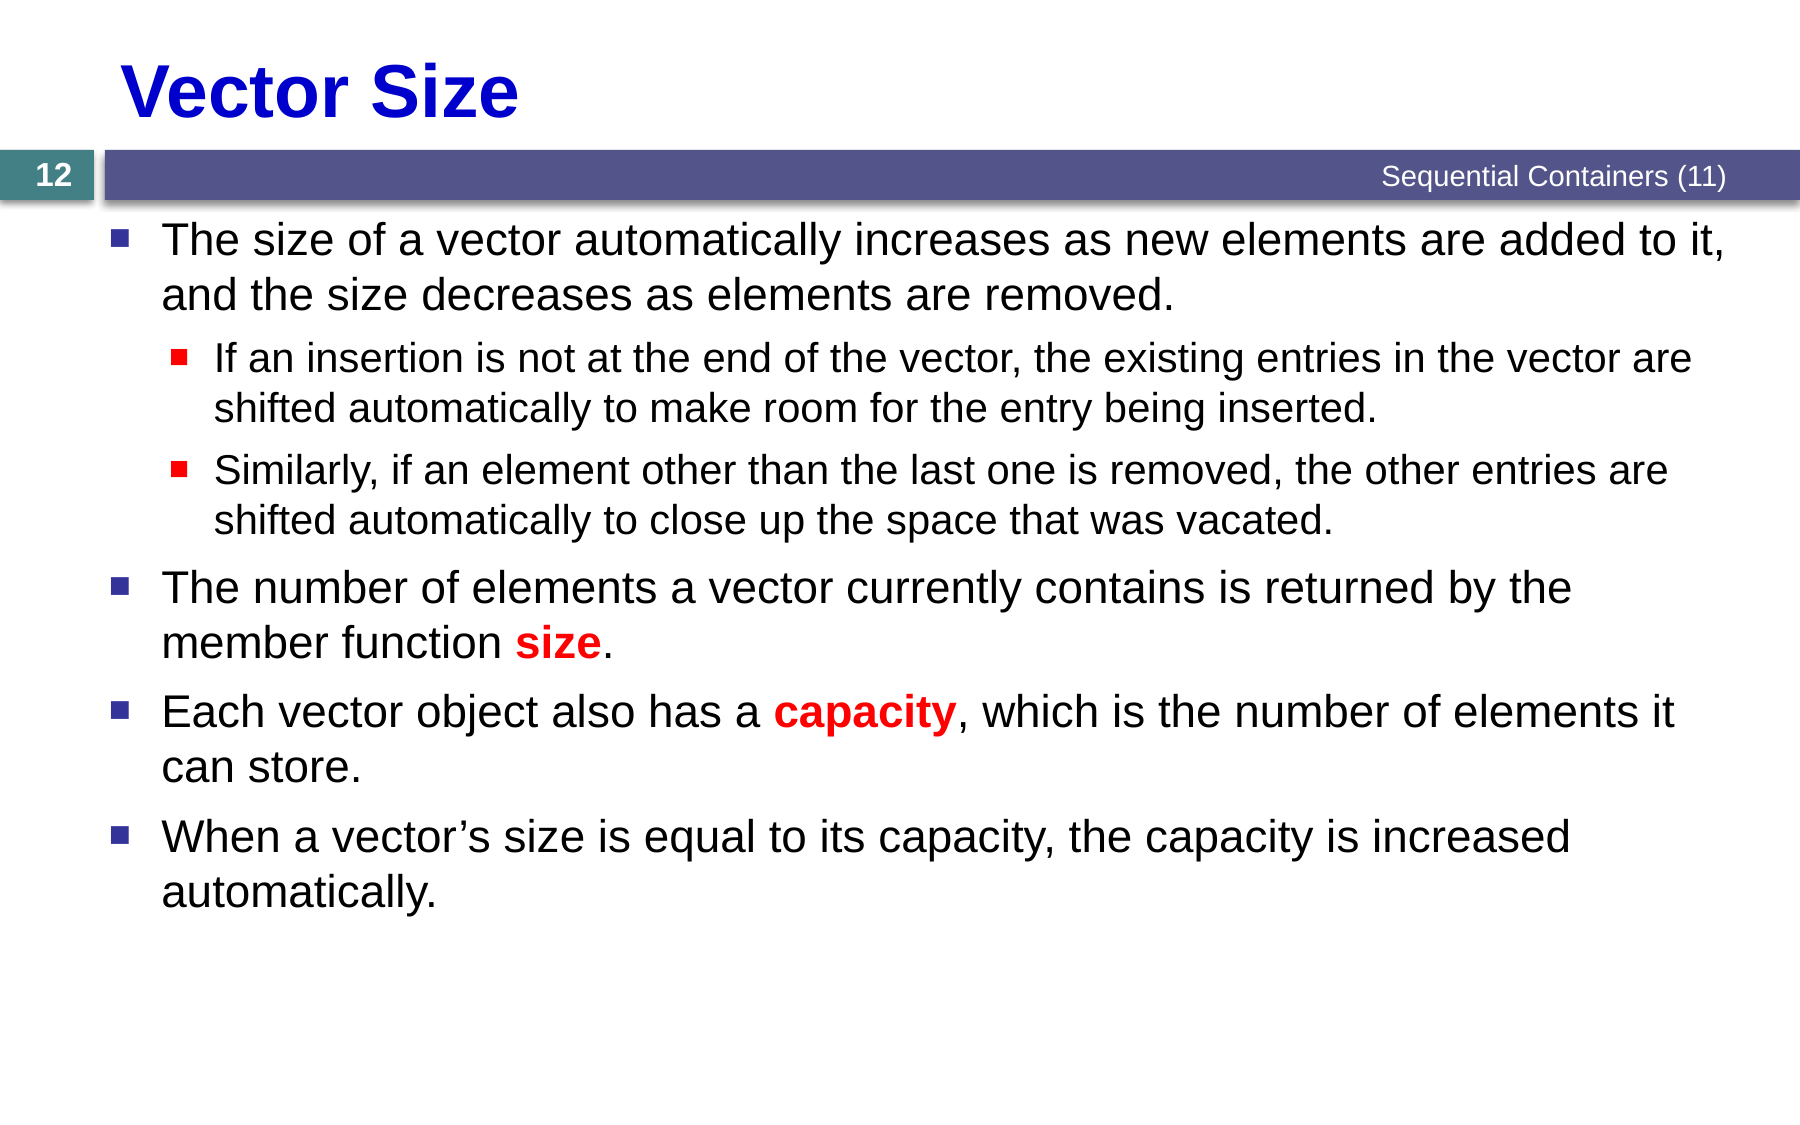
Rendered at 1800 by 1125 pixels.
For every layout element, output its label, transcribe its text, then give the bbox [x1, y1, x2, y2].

footer Sequential Containers (11) [675, 149, 1743, 202]
list The size of a vector automatically increases as new elements are added to it, and the size decreases as elements are removed. If an insertion is not at the end of the vector, the existing entries in the vector are shifted automatically to make room for the entry being inserted. Similarly, if an element other than the last one is removed, the other entries are shifted automatically to close up the space that was vacated. The number of elements a vector currently contains is returned by the member function size. Each vector object also has a capacity, which is the number of elements it can store. When a vector’s size is equal to its capacity, the capacity is increased automatically. [93, 202, 1743, 1082]
title Vector Size [105, 27, 1743, 149]
slide_number 12 [0, 150, 108, 196]
